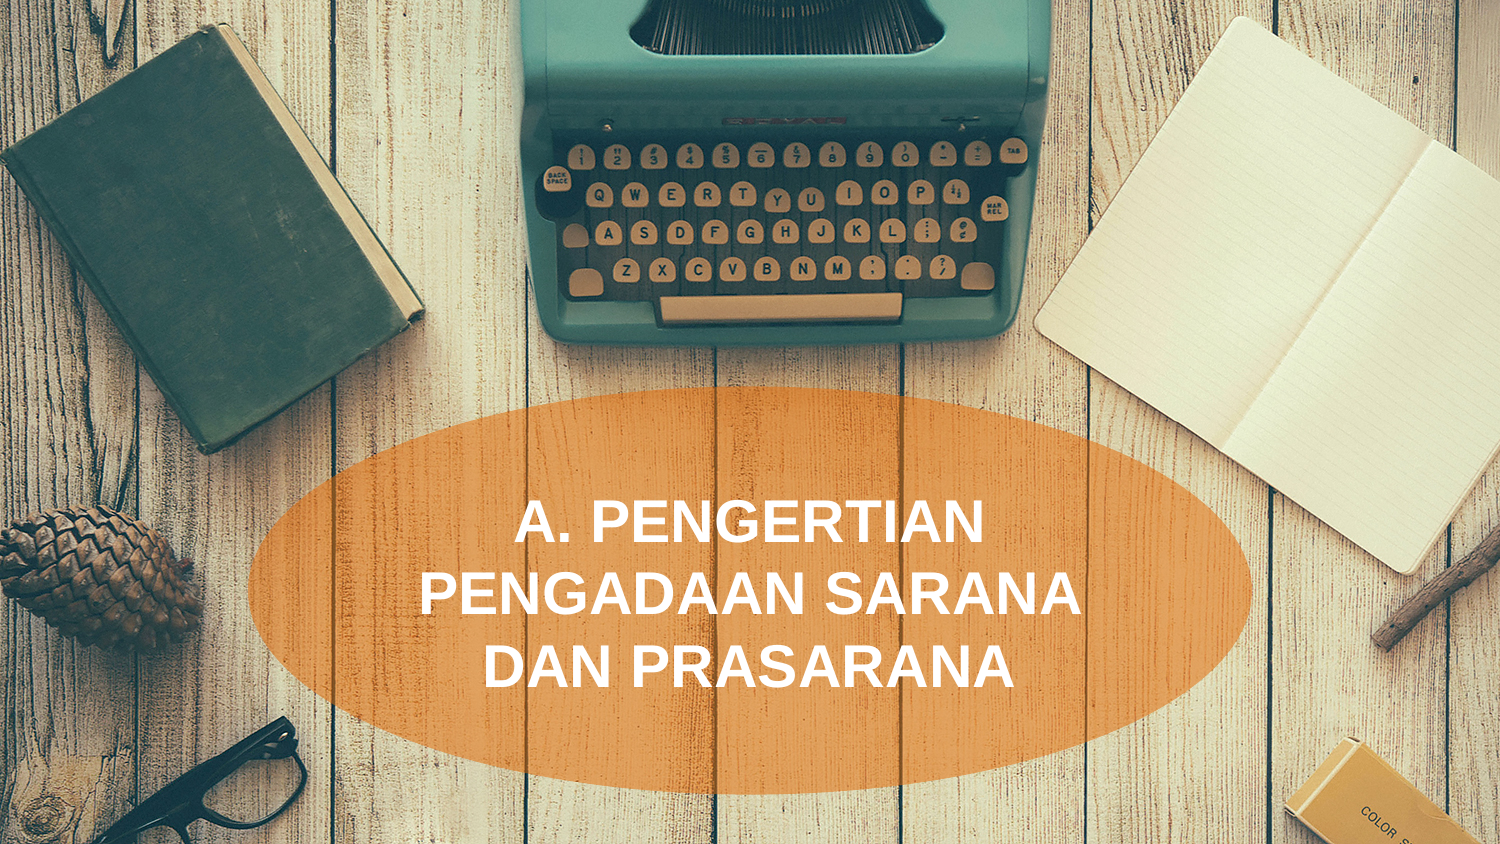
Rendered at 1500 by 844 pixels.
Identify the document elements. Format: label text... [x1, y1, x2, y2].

picture [0, 0, 1500, 844]
text_box A. PENGERTIAN PENGADAAN SARANA DAN PRASARANA [245, 384, 1255, 797]
